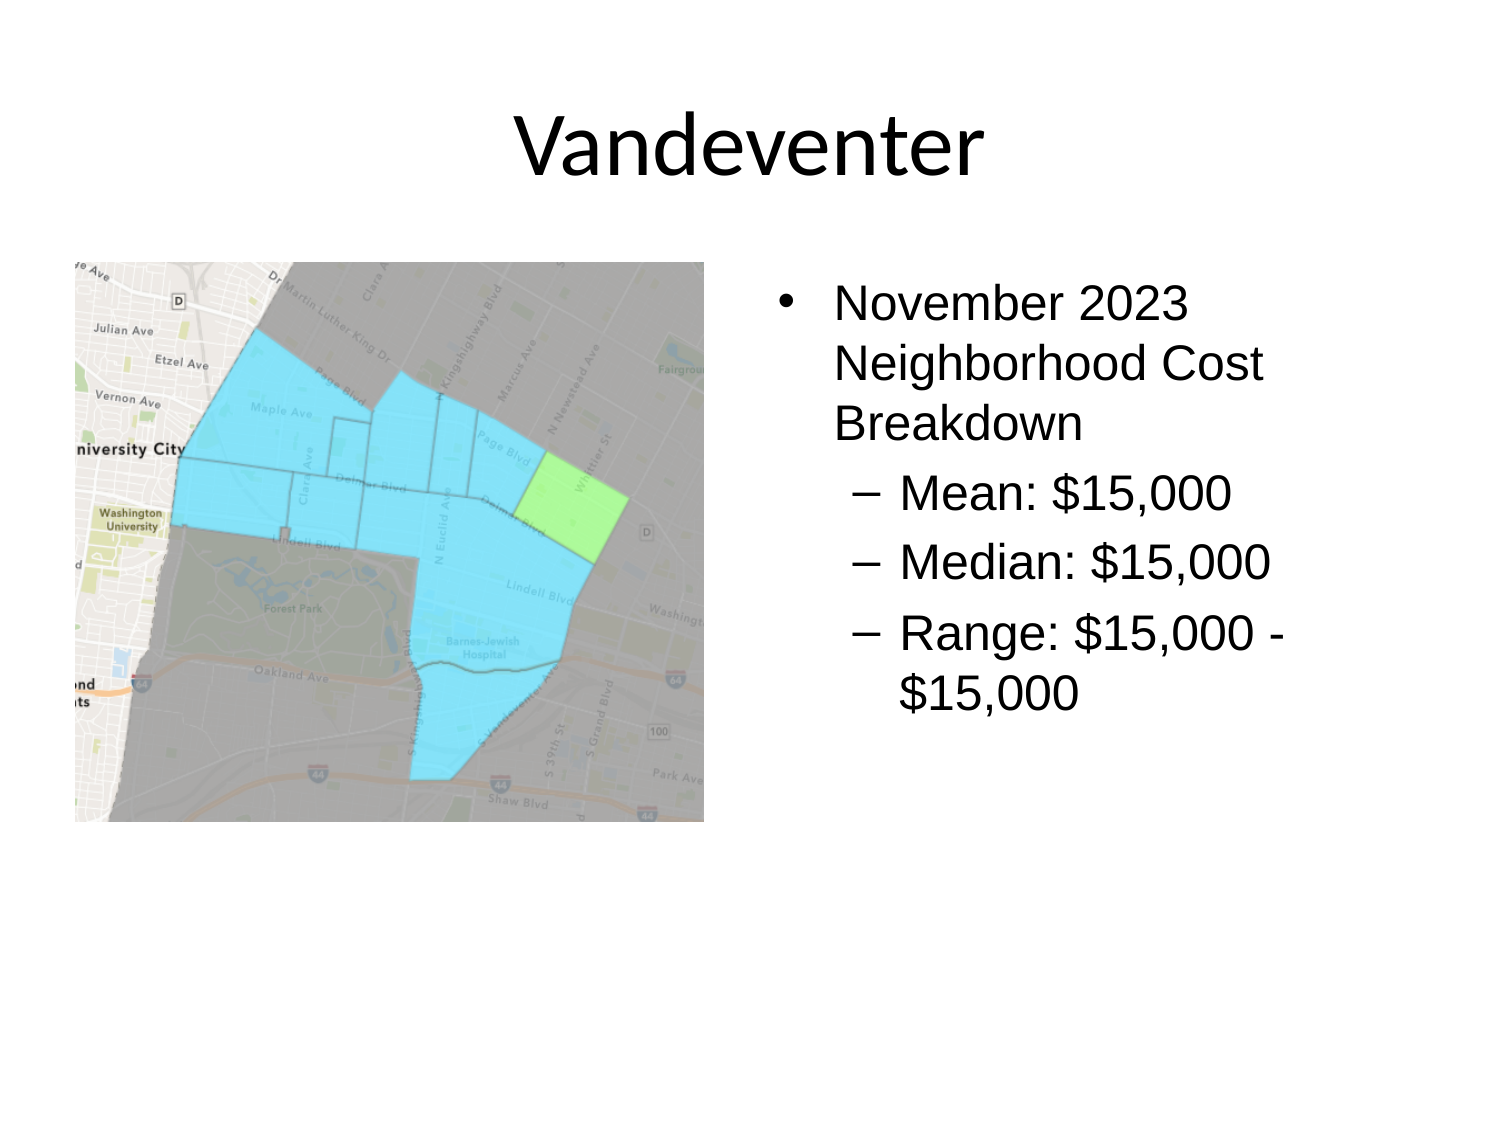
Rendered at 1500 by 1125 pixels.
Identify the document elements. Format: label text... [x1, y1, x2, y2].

list November 2023 Neighborhood Cost Breakdown Mean: $15,000 Median: $15,000 Range: $15,000 - $15,000 [762, 262, 1425, 1005]
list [74, 262, 704, 823]
title Vandeventer [75, 45, 1425, 233]
